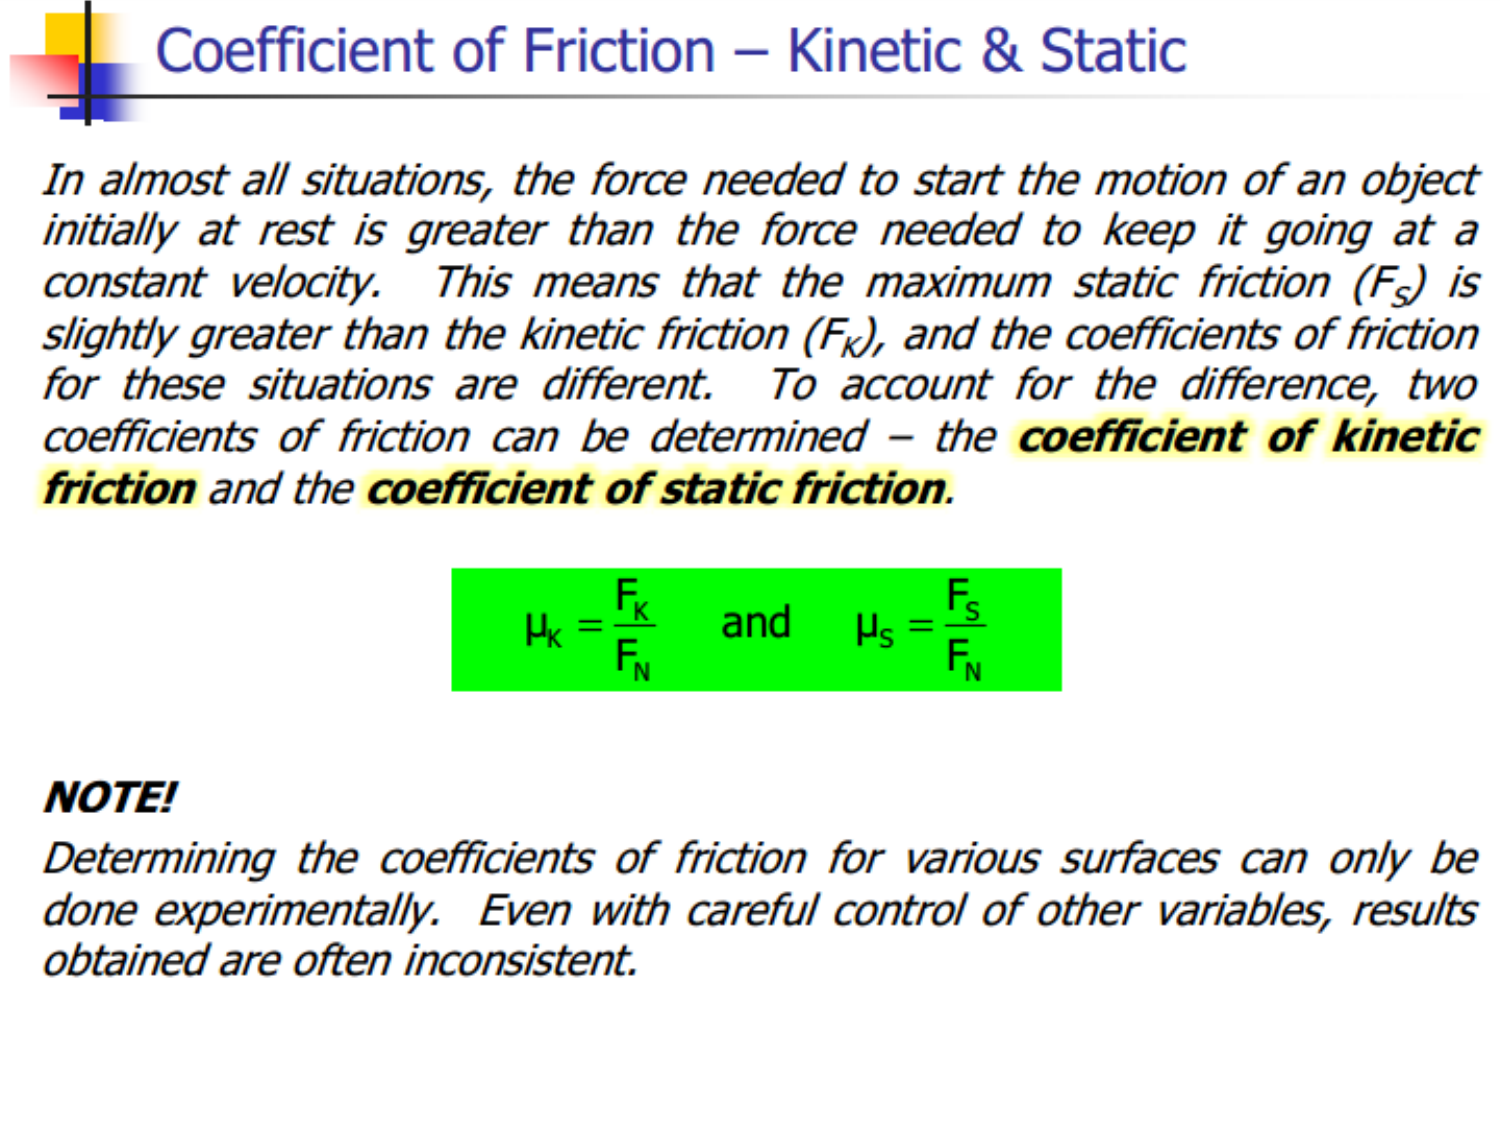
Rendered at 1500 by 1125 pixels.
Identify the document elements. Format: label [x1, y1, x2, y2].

picture [0, 0, 1500, 1007]
